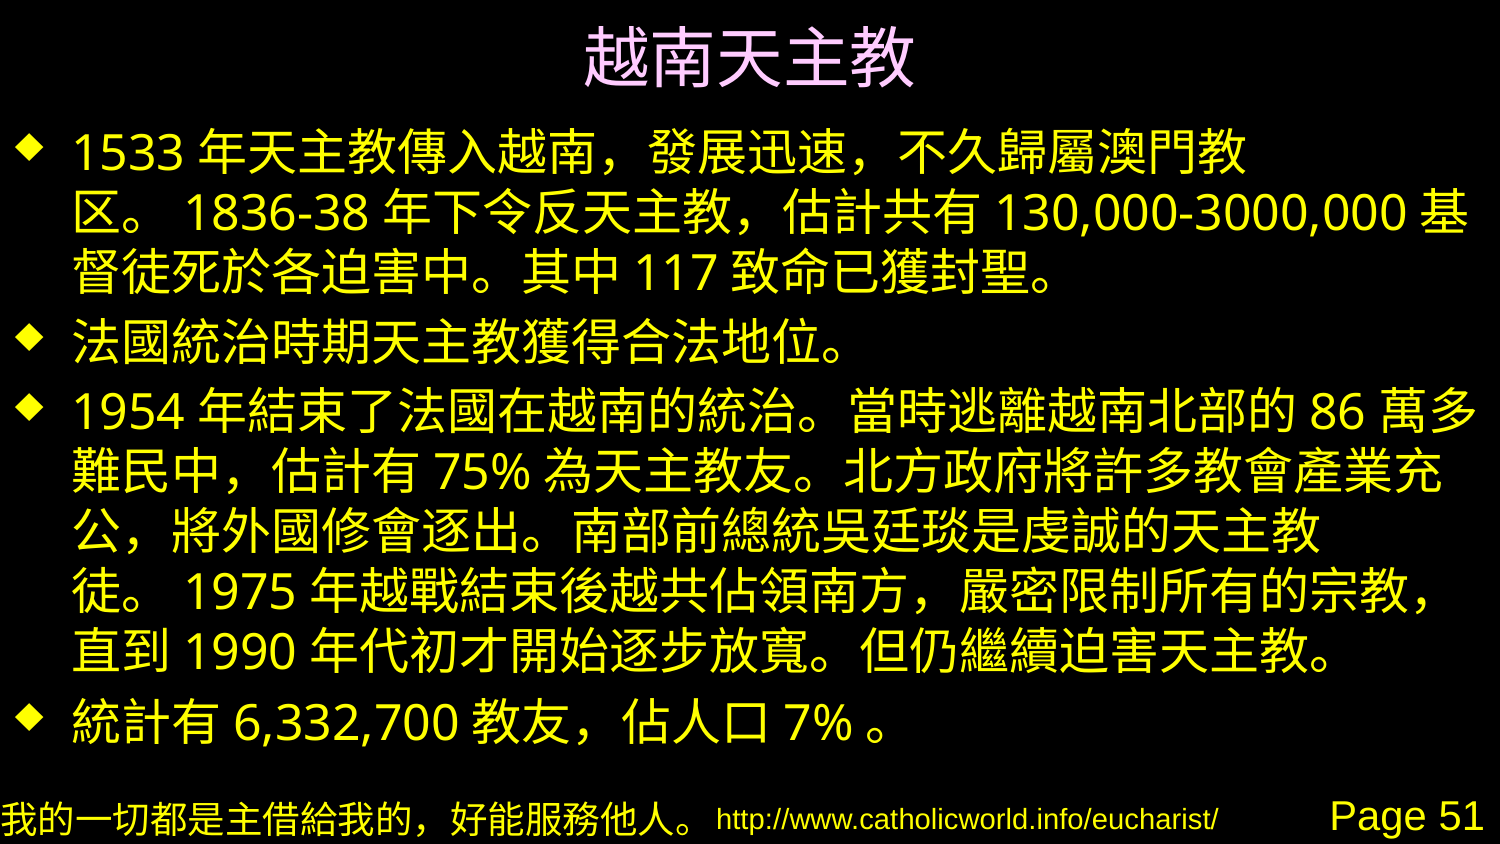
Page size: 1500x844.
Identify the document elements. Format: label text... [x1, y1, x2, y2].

title 越南天主教 [0, 0, 1500, 112]
list 1533年天主教傳入越南，發展迅速，不久歸屬澳門教区。1836-38年下令反天主教，估計共有130,000-3000,000基督徒死於各迫害中。其中117致命已獲封聖。 法國統治時期天主教獲得合法地位。 1954年結束了法國在越南的統治。當時逃離越南北部的86萬多難民中，估計有75%為天主教友。北方政府將許多教會產業充公，將外國修會逐出。南部前總統吳廷琰是虔誠的天主教徒。1975年越戰結束後越共佔領南方，嚴密限制所有的宗教，直到1990年代初才開始逐步放寬。但仍繼續迫害天主教。 統計有6,332,700教友，佔人口7%。 [0, 112, 1500, 816]
